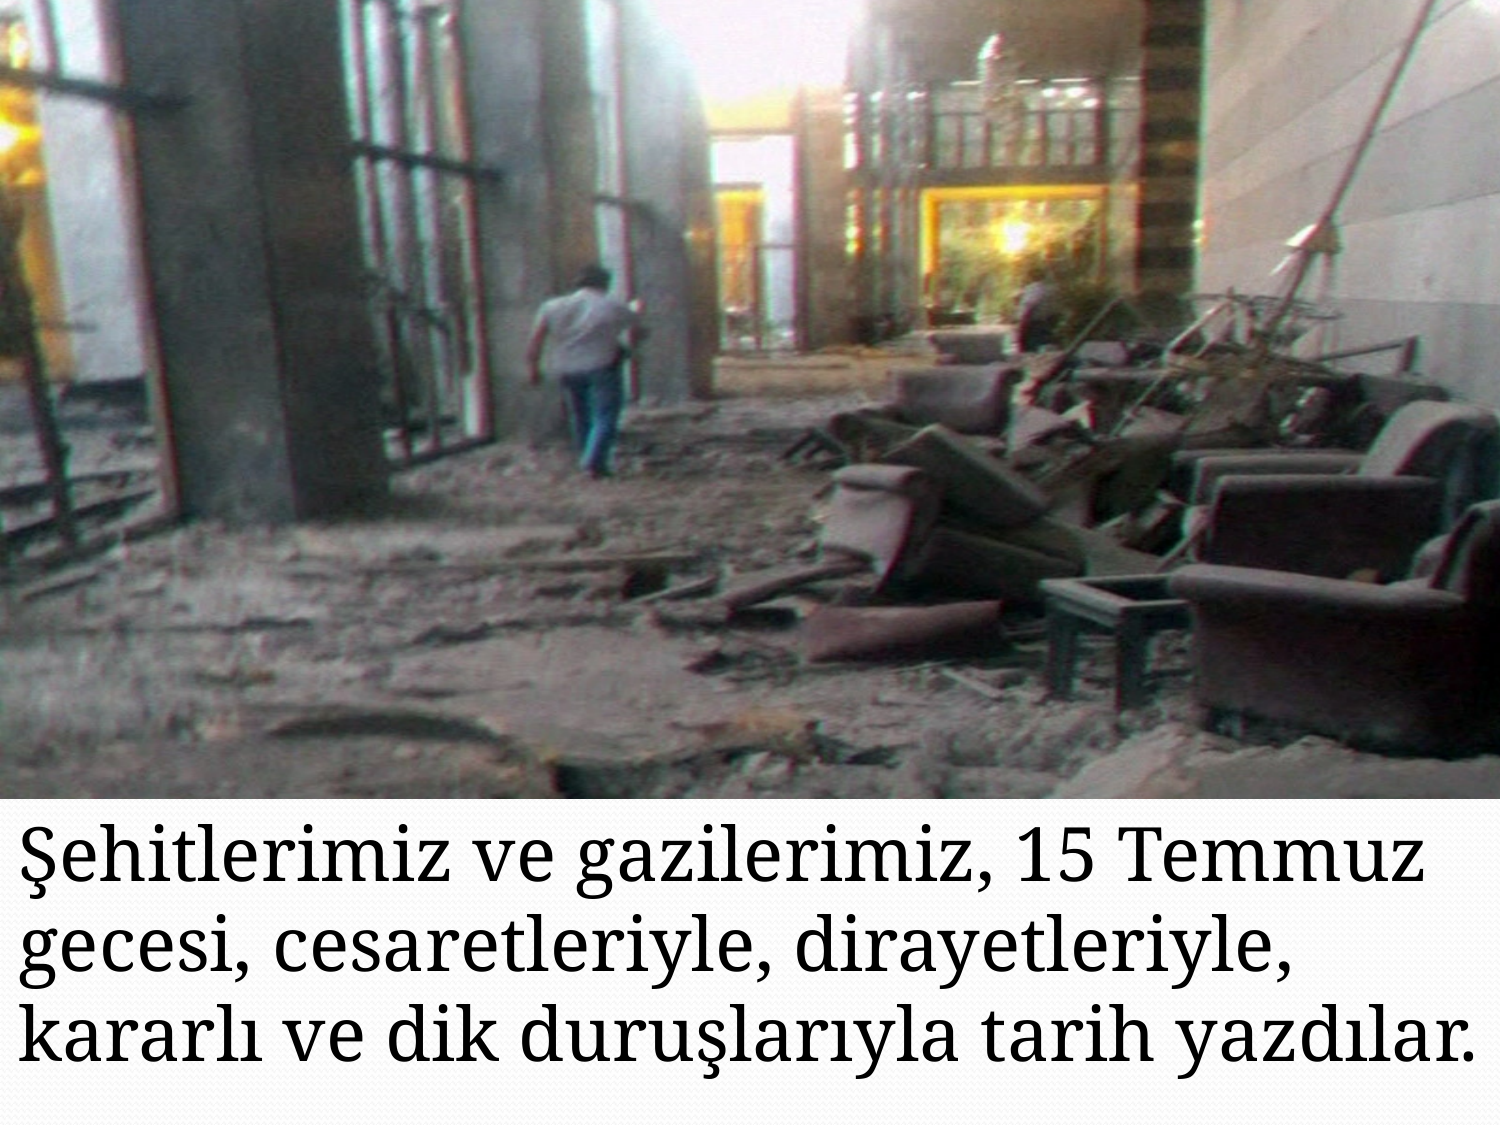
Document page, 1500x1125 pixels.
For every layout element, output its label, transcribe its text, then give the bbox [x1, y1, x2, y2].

list Şehitlerimiz ve gazilerimiz, 15 Temmuz gecesi, cesaretleriyle, dirayetleriyle, kararlı ve dik duruşlarıyla tarih yazdılar. [4, 811, 1500, 1125]
picture [0, 0, 1500, 799]
